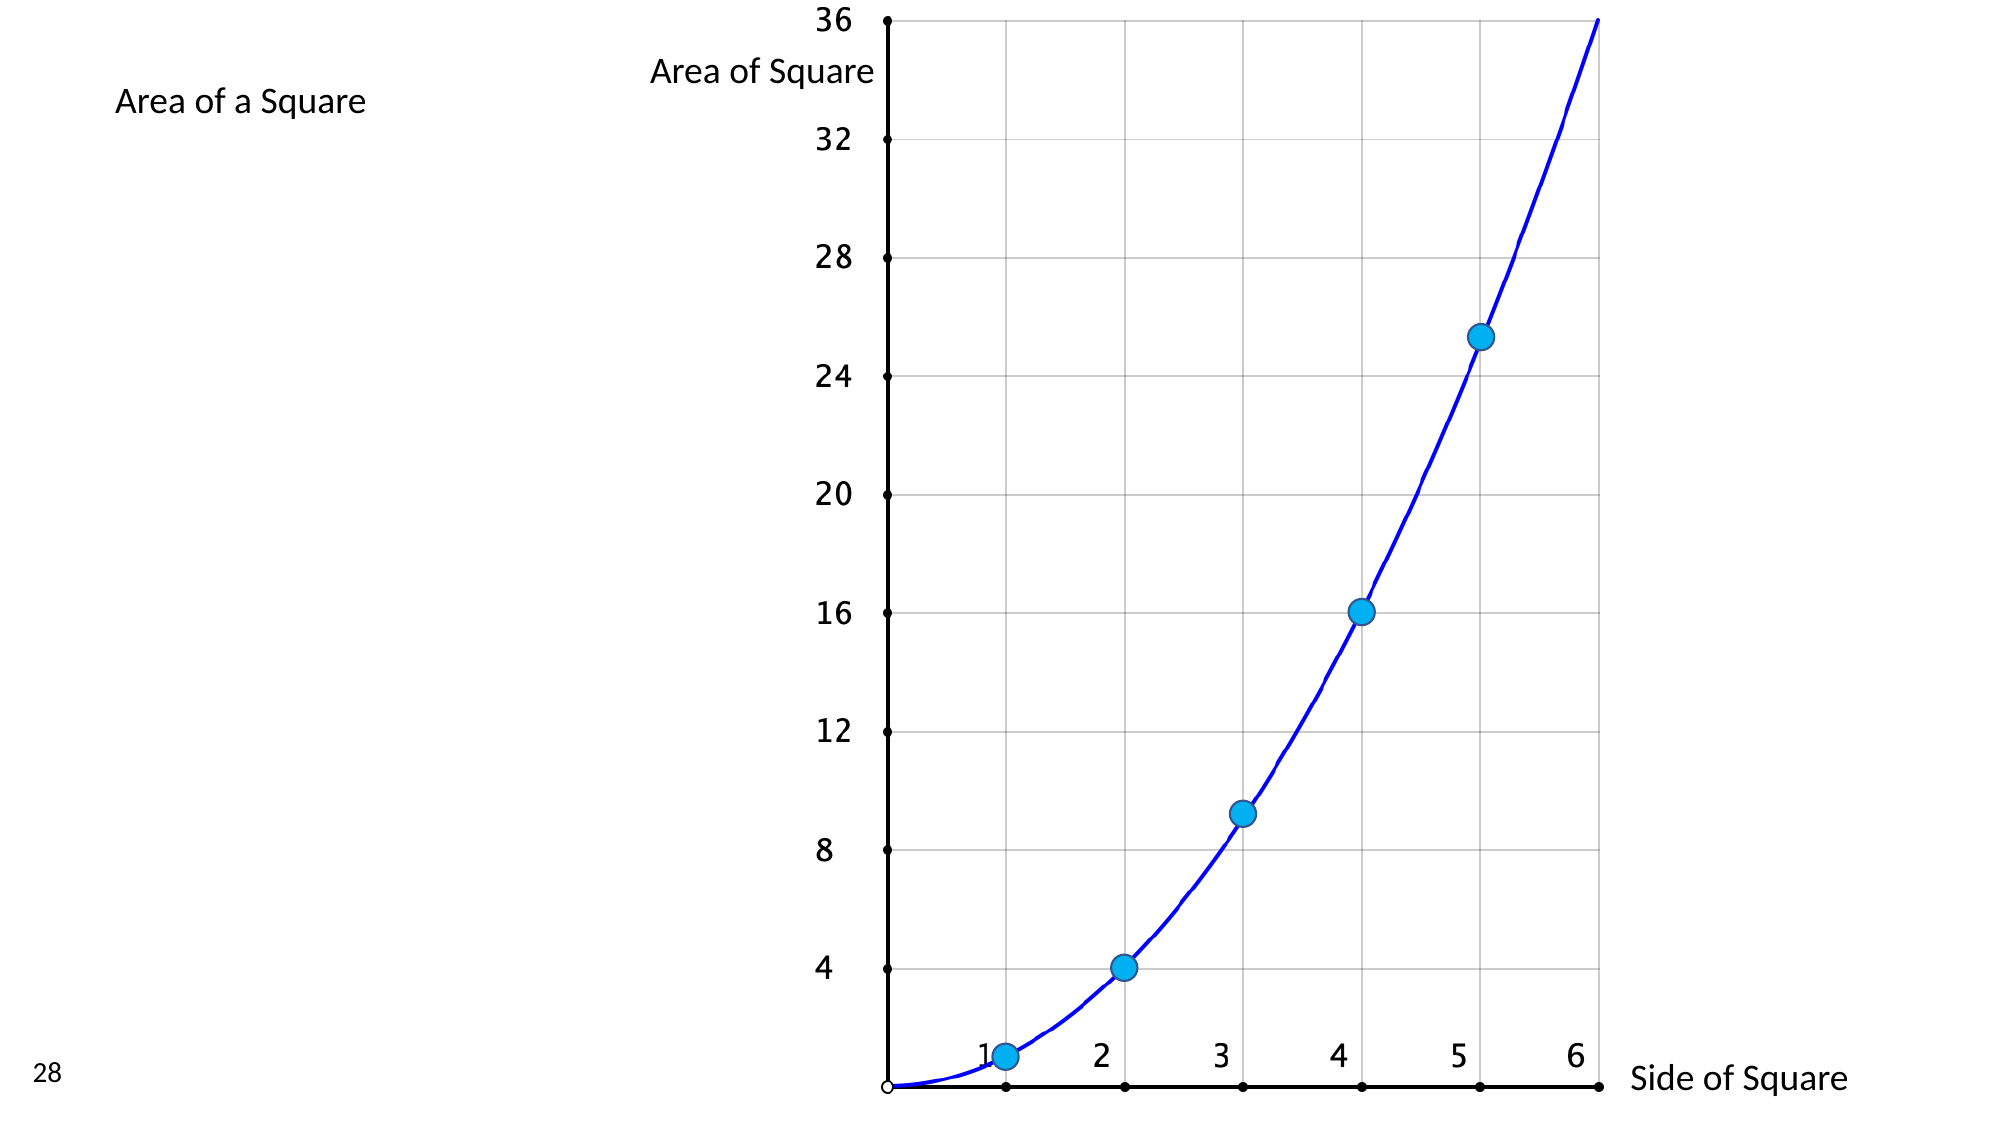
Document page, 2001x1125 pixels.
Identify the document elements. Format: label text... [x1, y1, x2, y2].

text_box Area of a Square [100, 68, 382, 129]
text_box Side of Square [1615, 1045, 1864, 1106]
picture [792, 0, 1613, 1125]
text_box Area of Square [635, 38, 792, 99]
